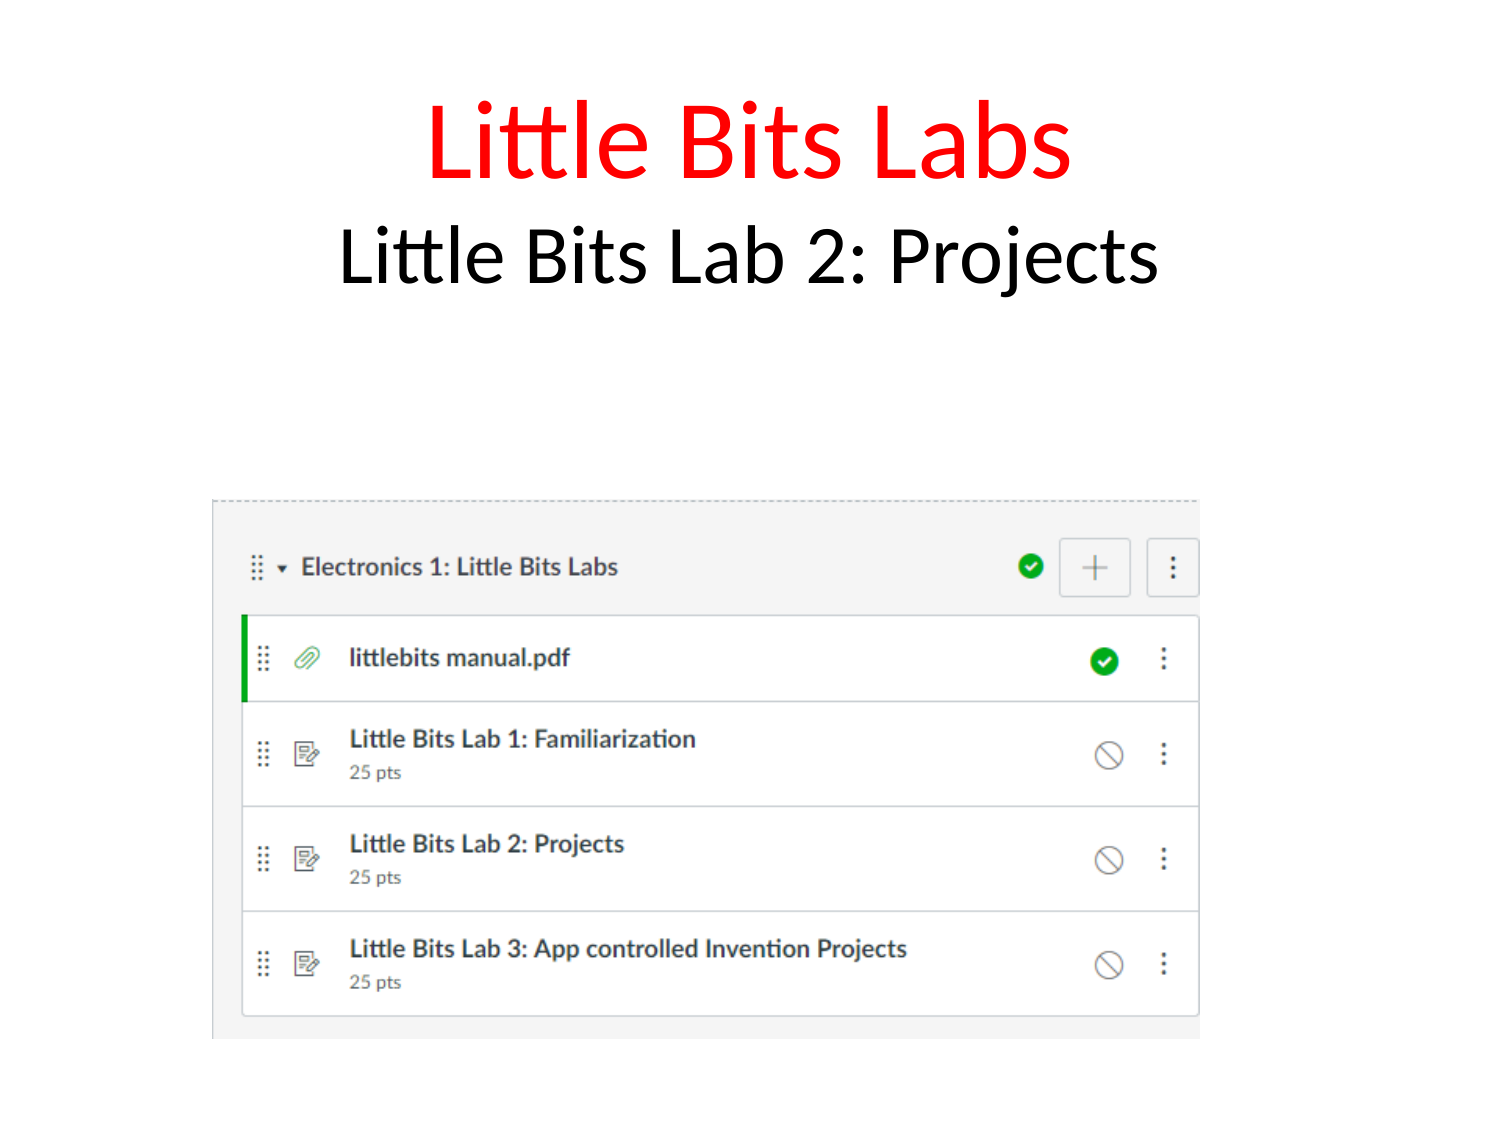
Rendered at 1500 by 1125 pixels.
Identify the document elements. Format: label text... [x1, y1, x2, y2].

picture [212, 499, 1201, 1040]
title Little Bits Labs Little Bits Lab 2: Projects [49, 62, 1451, 304]
